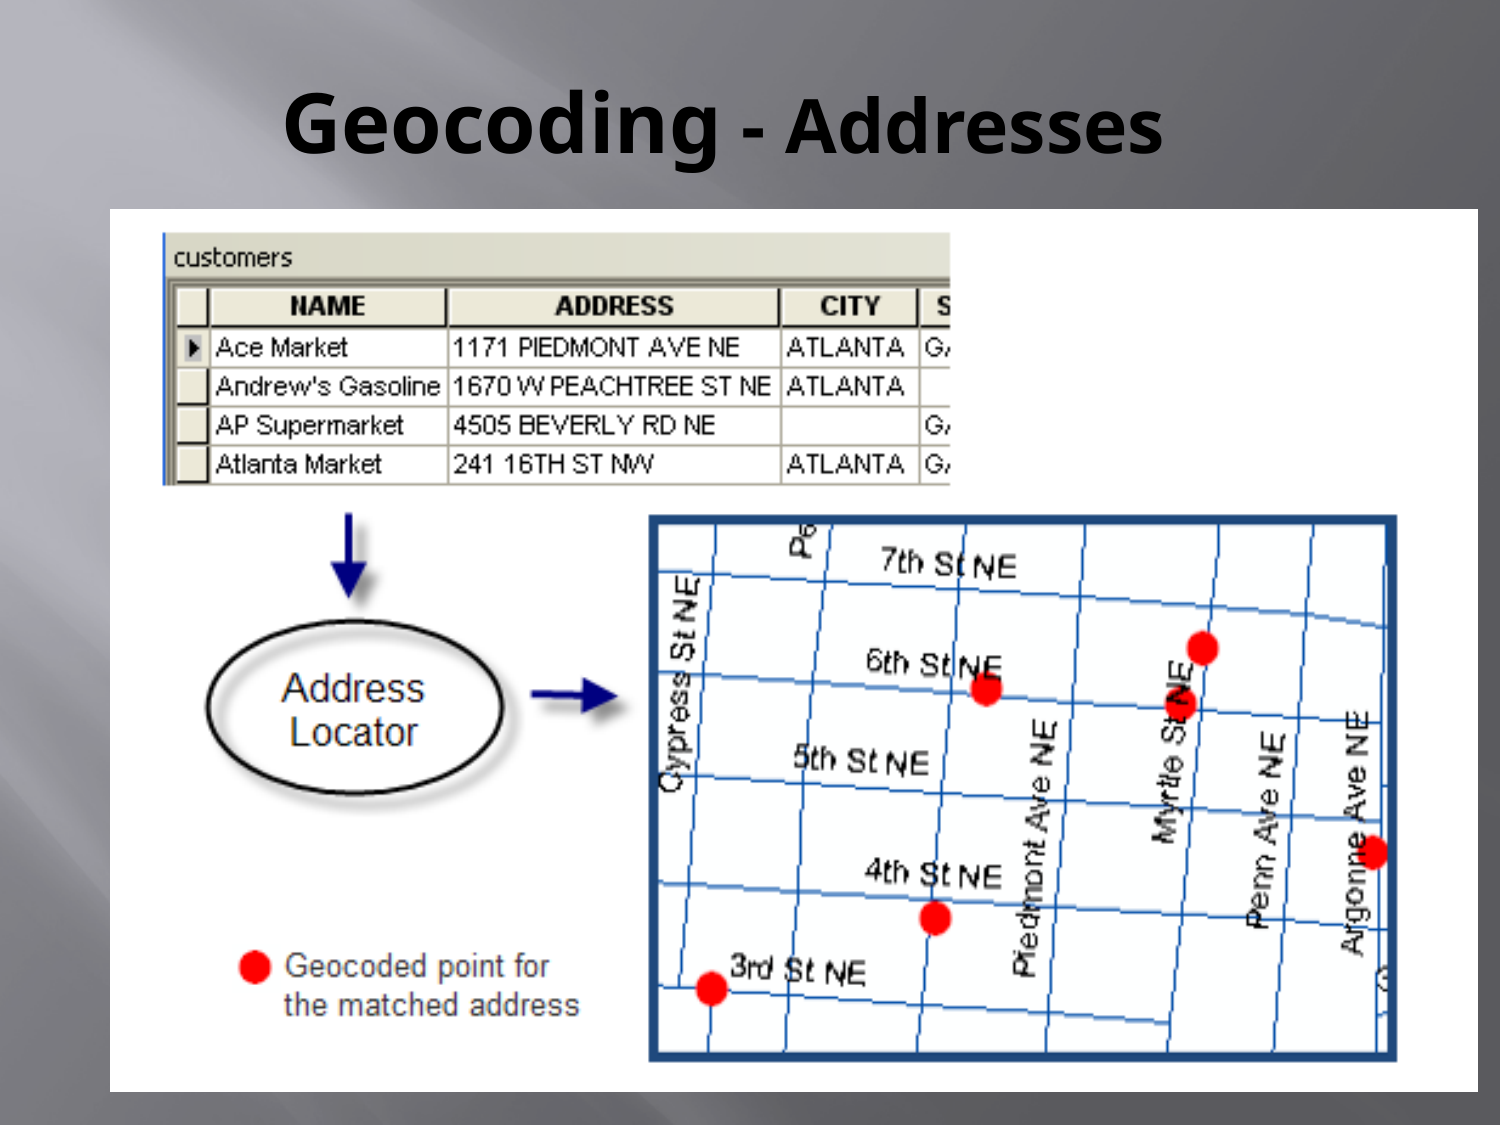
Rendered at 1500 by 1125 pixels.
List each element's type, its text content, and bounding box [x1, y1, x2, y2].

picture [110, 209, 1478, 1092]
title Geocoding - Addresses [96, 41, 1350, 198]
